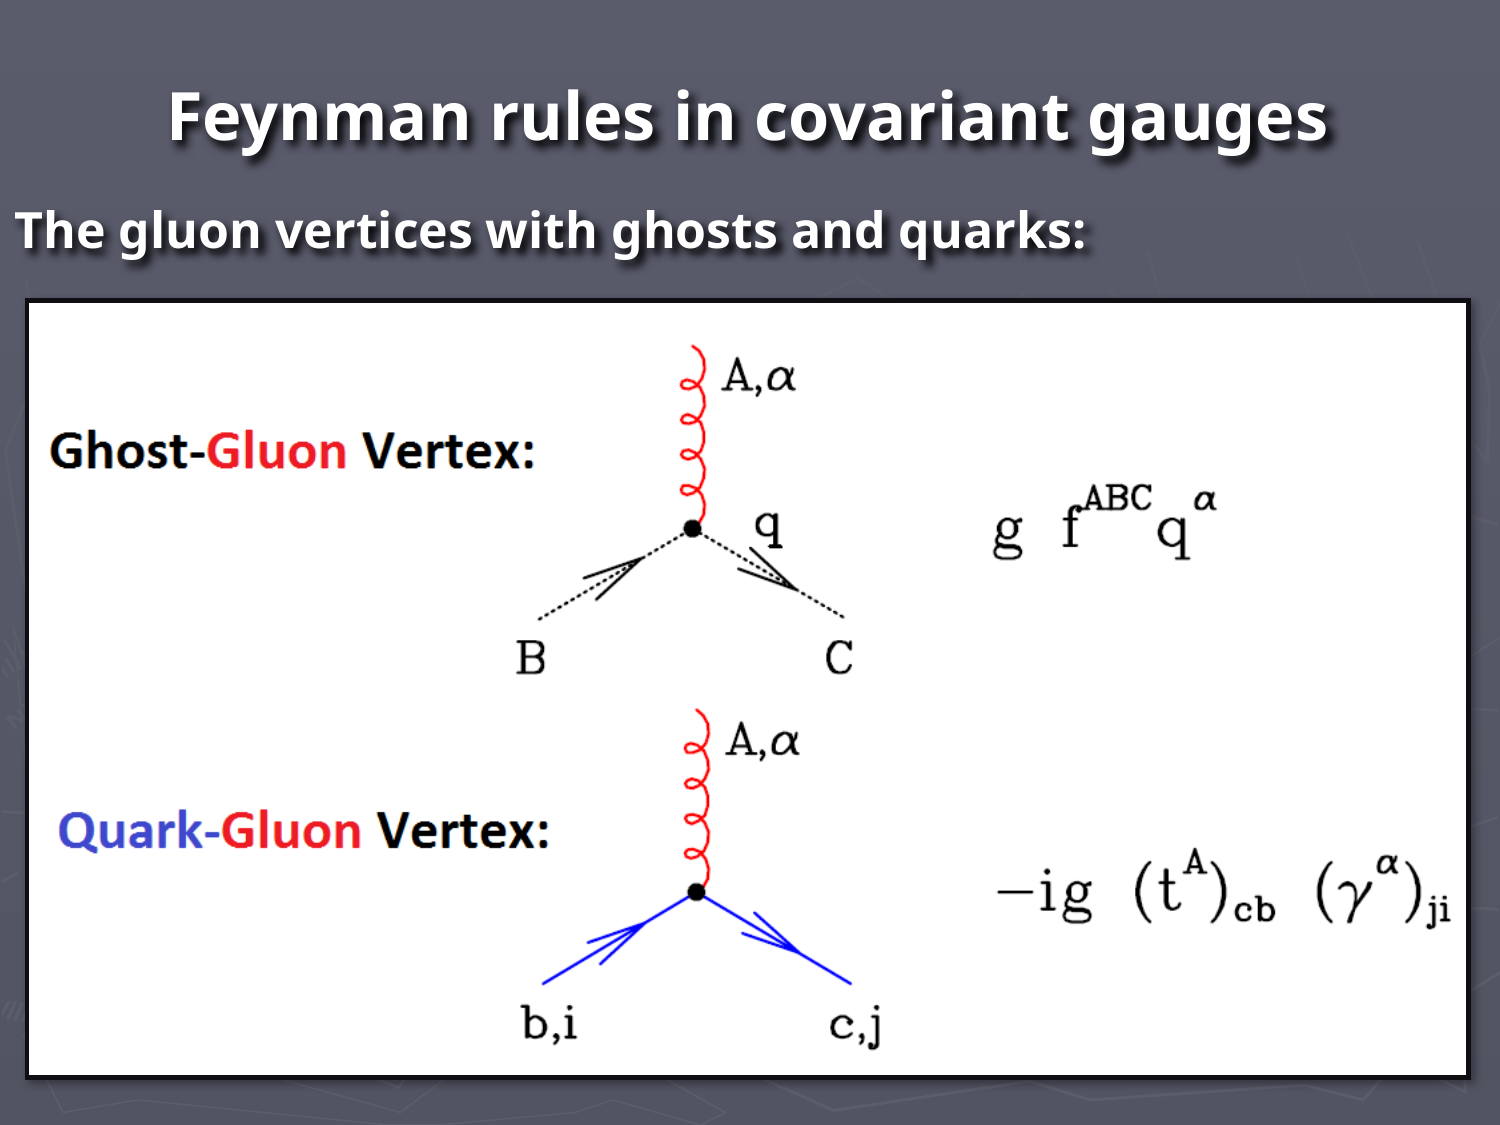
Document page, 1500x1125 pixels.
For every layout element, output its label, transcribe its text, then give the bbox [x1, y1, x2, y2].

text_box Feynman rules in covariant gauges [0, 54, 1500, 173]
text_box The gluon vertices with ghosts and quarks: [0, 191, 1282, 267]
picture [29, 302, 1467, 1076]
